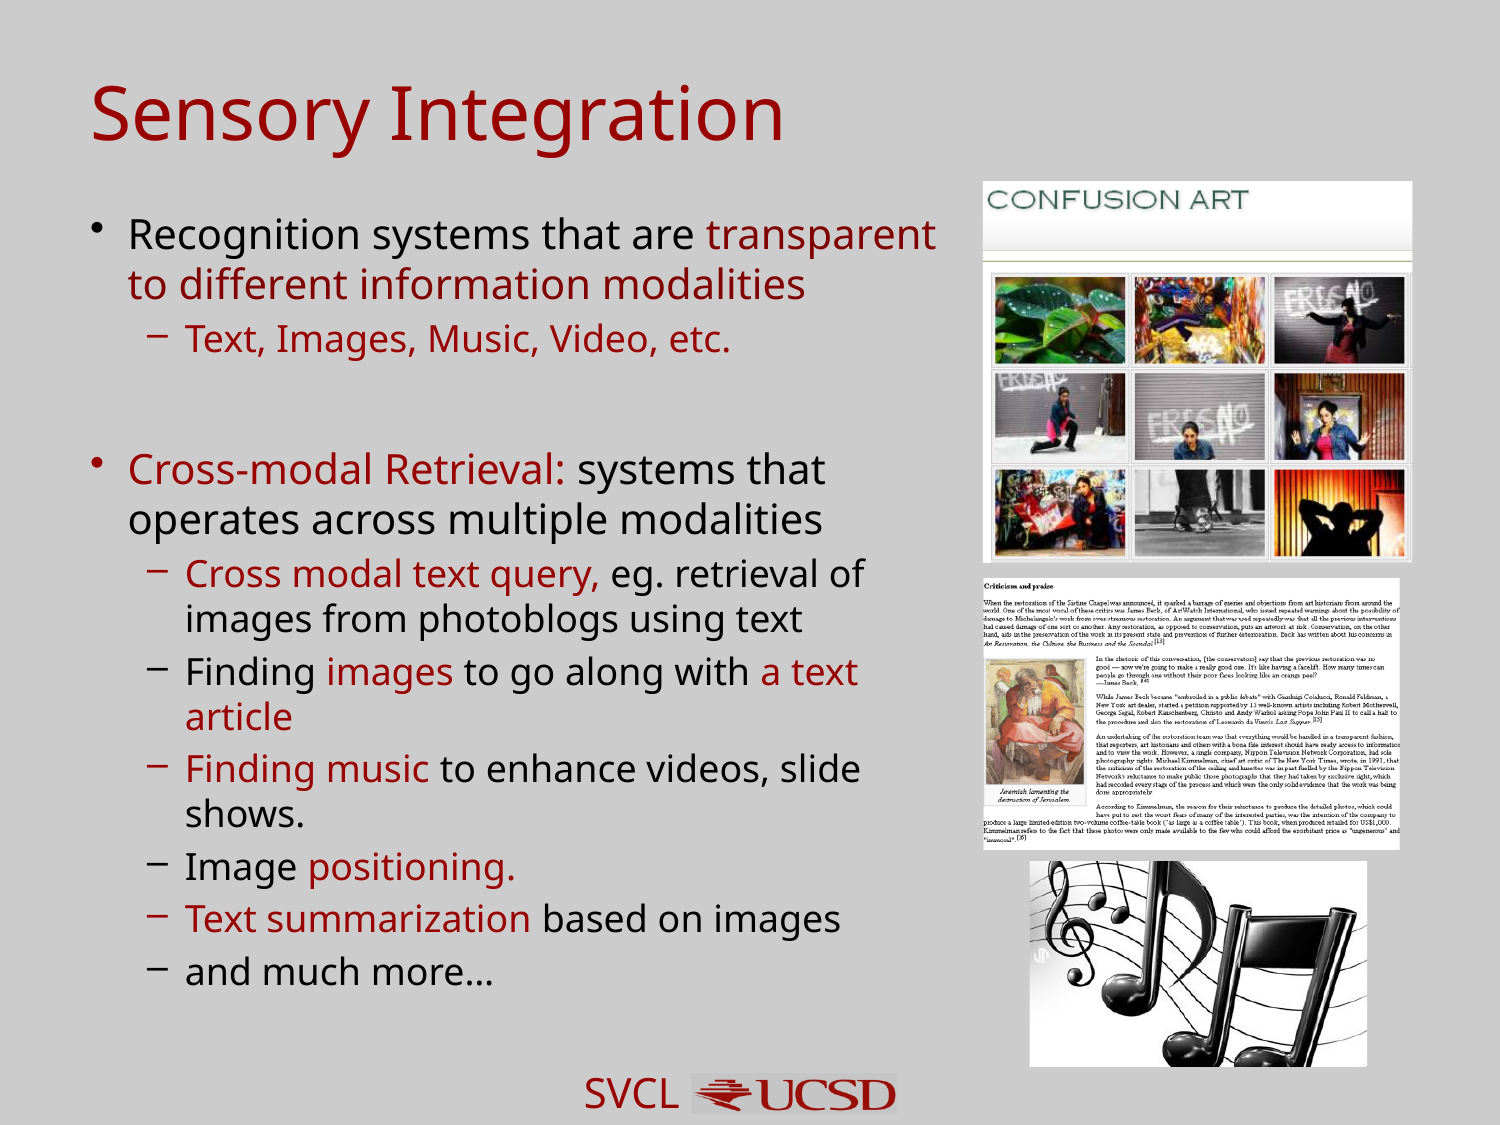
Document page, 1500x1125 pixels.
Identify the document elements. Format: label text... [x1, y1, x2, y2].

picture [691, 1073, 897, 1114]
picture [982, 577, 1400, 851]
title Sensory Integration [74, 44, 1426, 176]
picture [982, 181, 1413, 563]
picture [1029, 861, 1368, 1067]
list Recognition systems that are transparent to different information modalities Text, Images, Music, Video, etc. Cross-modal Retrieval: systems that operates across multiple modalities Cross modal text query, eg. retrieval of images from photoblogs using text Finding images to go along with a text article Finding music to enhance videos, slide shows. Image positioning. Text summarization based on images and much more… [74, 199, 963, 1038]
